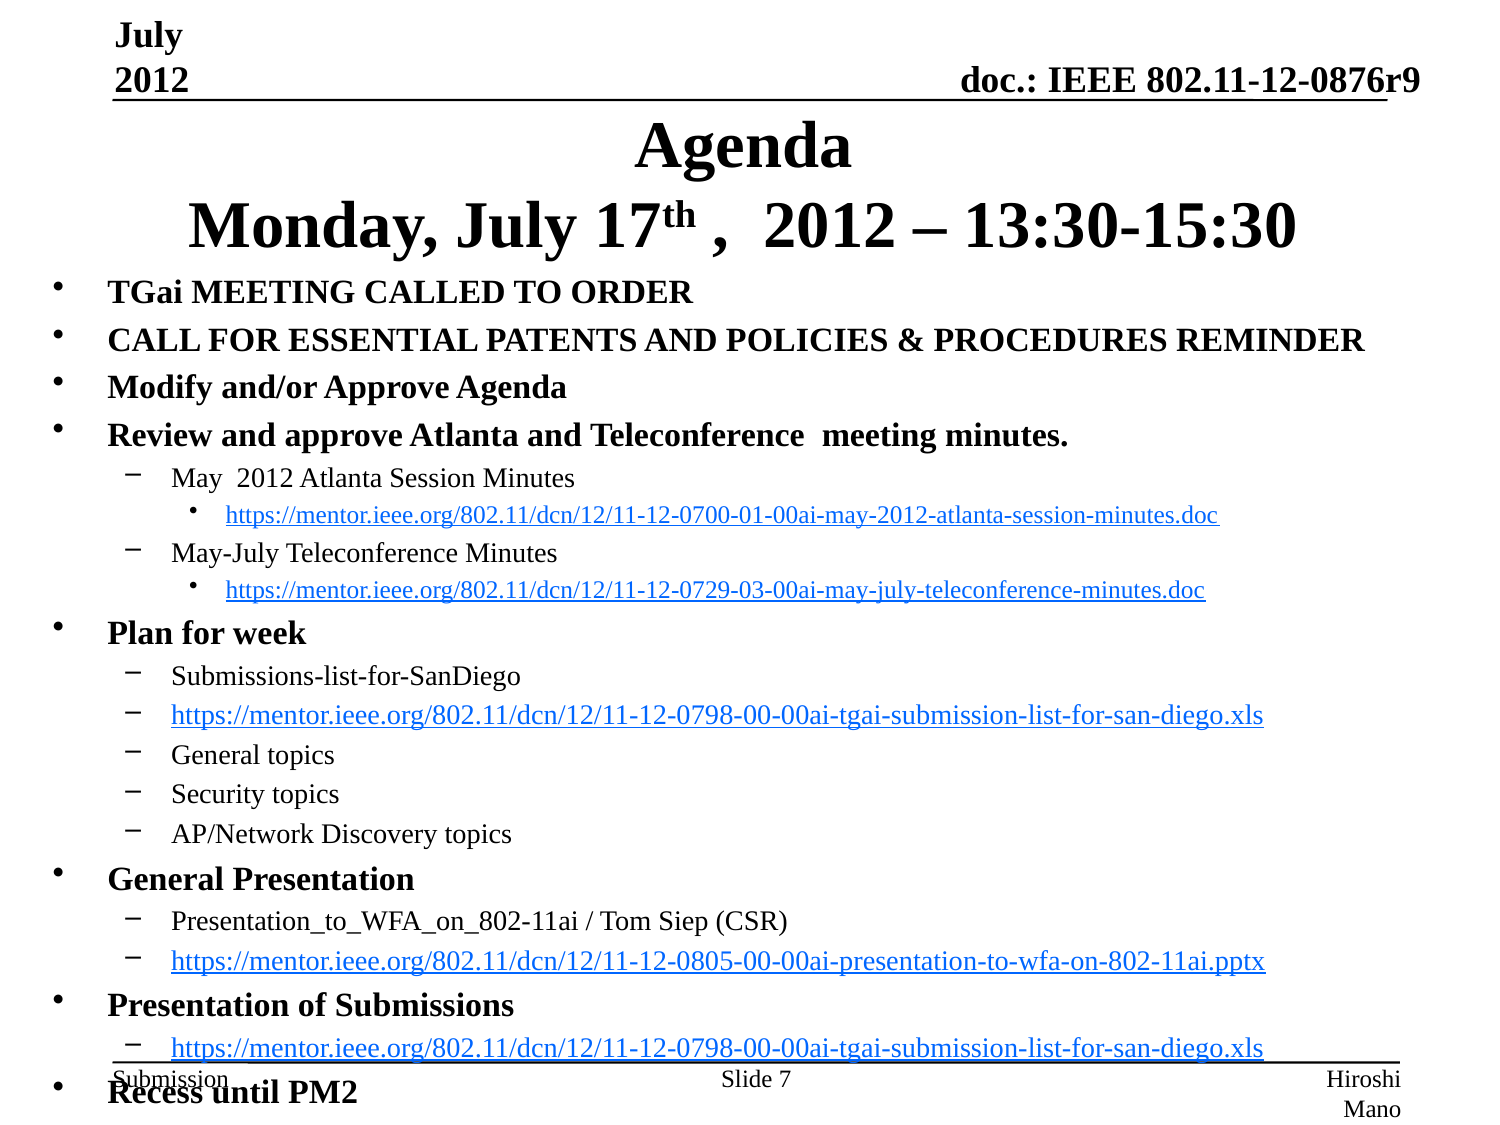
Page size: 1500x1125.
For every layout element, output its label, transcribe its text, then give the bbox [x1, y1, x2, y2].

title Agenda Monday, July 17th , 2012 – 13:30-15:30 [49, 112, 1438, 251]
slide_number Slide 7 [712, 1061, 800, 1093]
list TGai MEETING CALLED TO ORDER CALL FOR ESSENTIAL PATENTS AND POLICIES & PROCEDURES REMINDER Modify and/or Approve Agenda Review and approve Atlanta and Teleconference meeting minutes. May 2012 Atlanta Session Minutes https://mentor.ieee.org/802.11/dcn/12/11-12-0700-01-00ai-may-2012-atlanta-session-minutes.doc May-July Teleconference Minutes https://mentor.ieee.org/802.11/dcn/12/11-12-0729-03-00ai-may-july-teleconference-minutes.doc Plan for week Submissions-list-for-SanDiego https://mentor.ieee.org/802.11/dcn/12/11-12-0798-00-00ai-tgai-submission-list-for-san-diego.xls General topics Security topics AP/Network Discovery topics General Presentation Presentation_to_WFA_on_802-11ai / Tom Siep (CSR) https://mentor.ieee.org/802.11/dcn/12/11-12-0805-00-00ai-presentation-to-wfa-on-802-11ai.pptx Presentation of Submissions https://mentor.ieee.org/802.11/dcn/12/11-12-0798-00-00ai-tgai-submission-list-for-san-diego.xls Recess until PM2 [37, 262, 1500, 1125]
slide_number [114, 54, 259, 101]
footer Hiroshi Mano (ATRD, Root, Lab) [1324, 1061, 1402, 1093]
